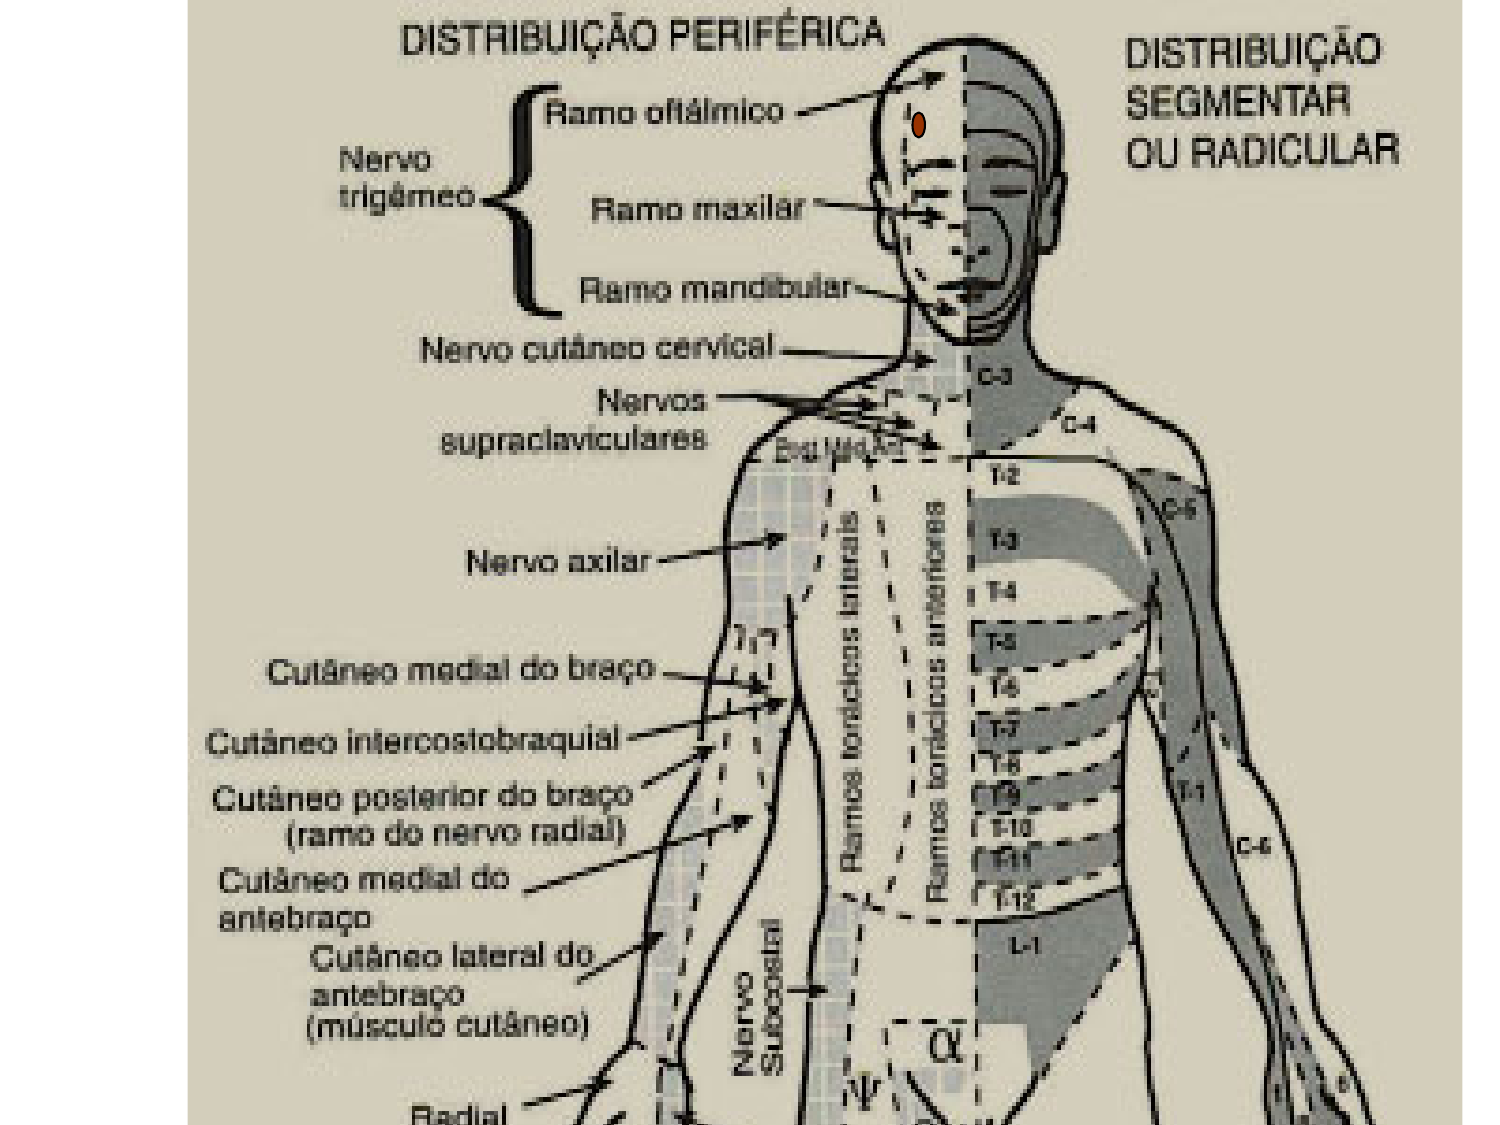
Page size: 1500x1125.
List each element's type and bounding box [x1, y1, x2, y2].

list [187, 0, 1463, 1125]
